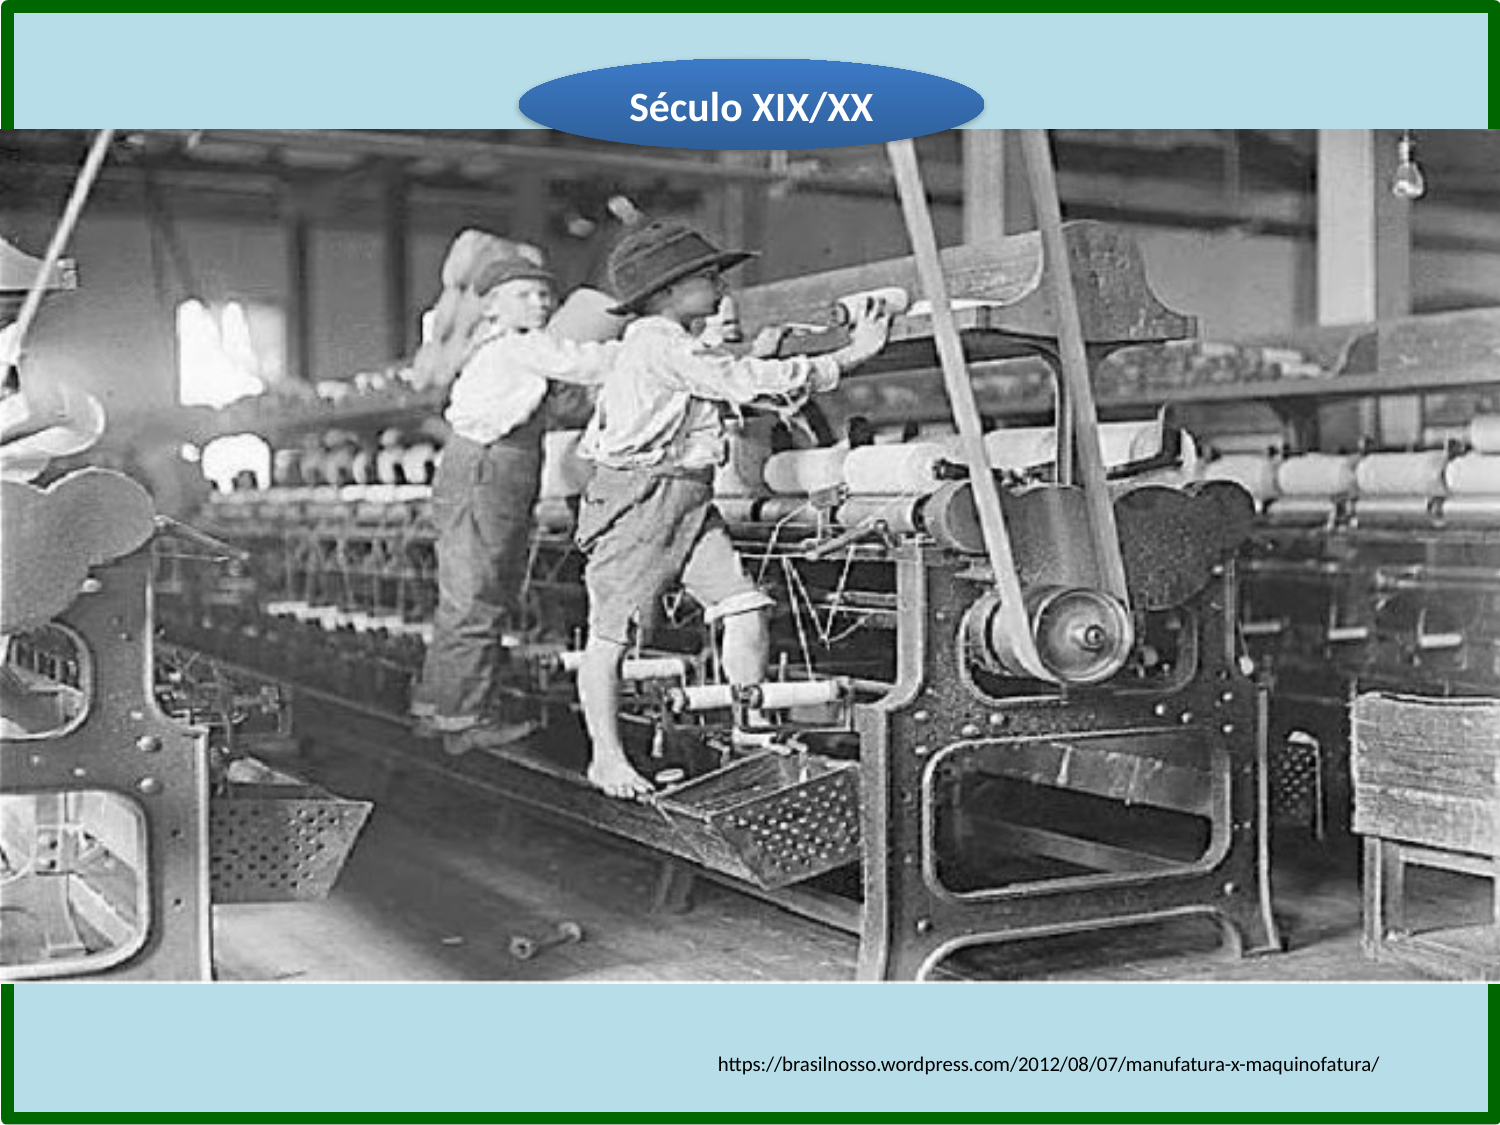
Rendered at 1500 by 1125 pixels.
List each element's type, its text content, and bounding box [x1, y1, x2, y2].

picture [0, 0, 1500, 1125]
text_box https://brasilnosso.wordpress.com/2012/08/07/manufatura-x-maquinofatura/ [703, 1042, 1453, 1083]
text_box Século XIX/XX [518, 58, 985, 128]
